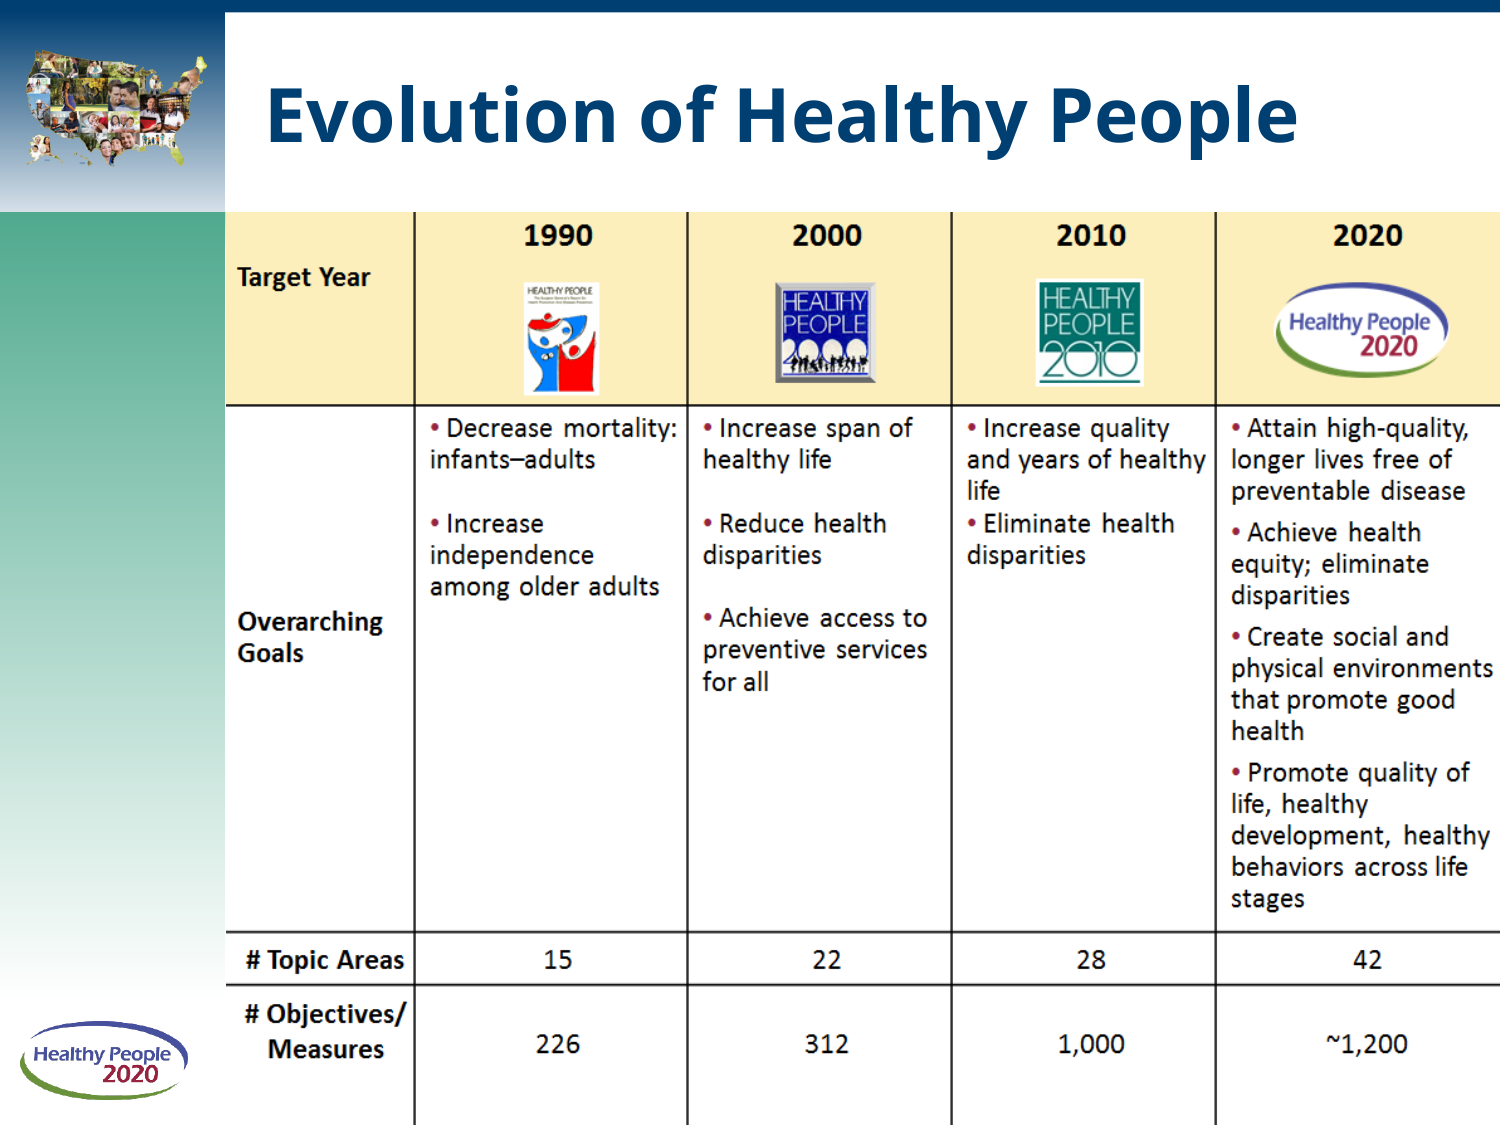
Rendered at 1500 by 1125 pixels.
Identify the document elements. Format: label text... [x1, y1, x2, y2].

title Evolution of Healthy People [249, 24, 1488, 200]
picture [226, 212, 1500, 1125]
picture [20, 1021, 188, 1100]
picture [24, 50, 208, 169]
